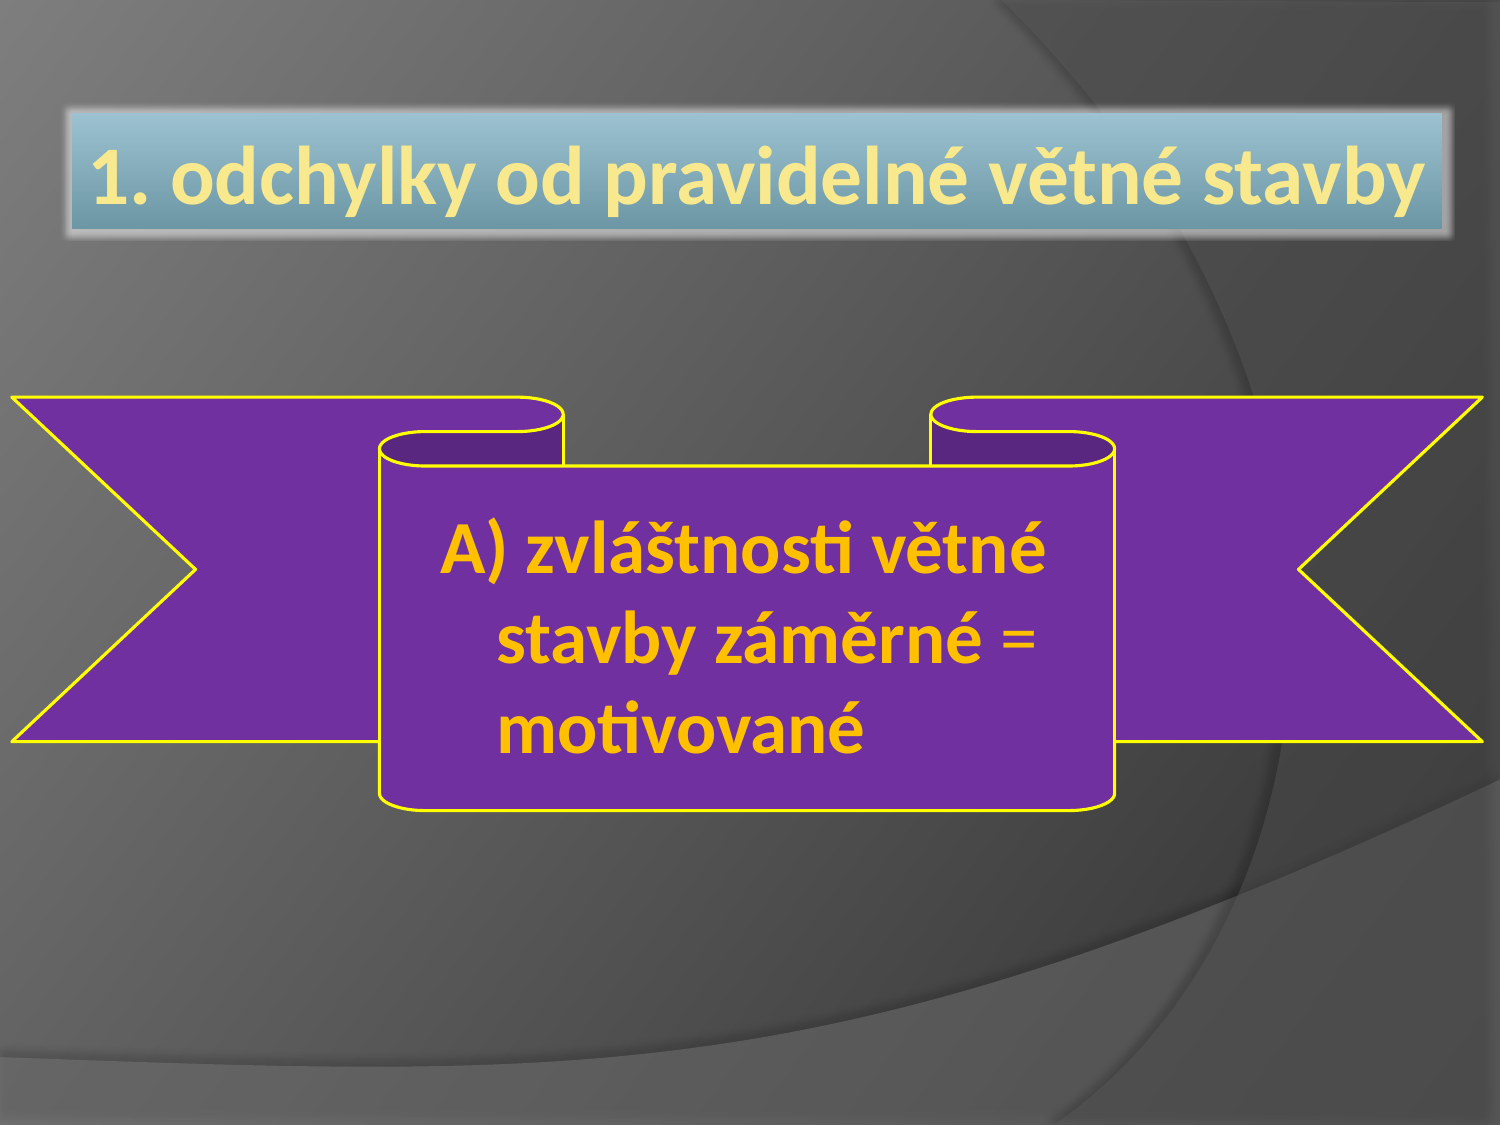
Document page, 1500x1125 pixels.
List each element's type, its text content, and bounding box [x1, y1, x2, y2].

text_box [10, 395, 1484, 813]
subtitle [71, 253, 1134, 464]
text_box zvláštnosti větné stavby záměrné = motivované [425, 491, 1152, 777]
subtitle [71, 456, 161, 541]
text_box 1. odchylky od pravidelné větné stavby [72, 113, 1442, 229]
